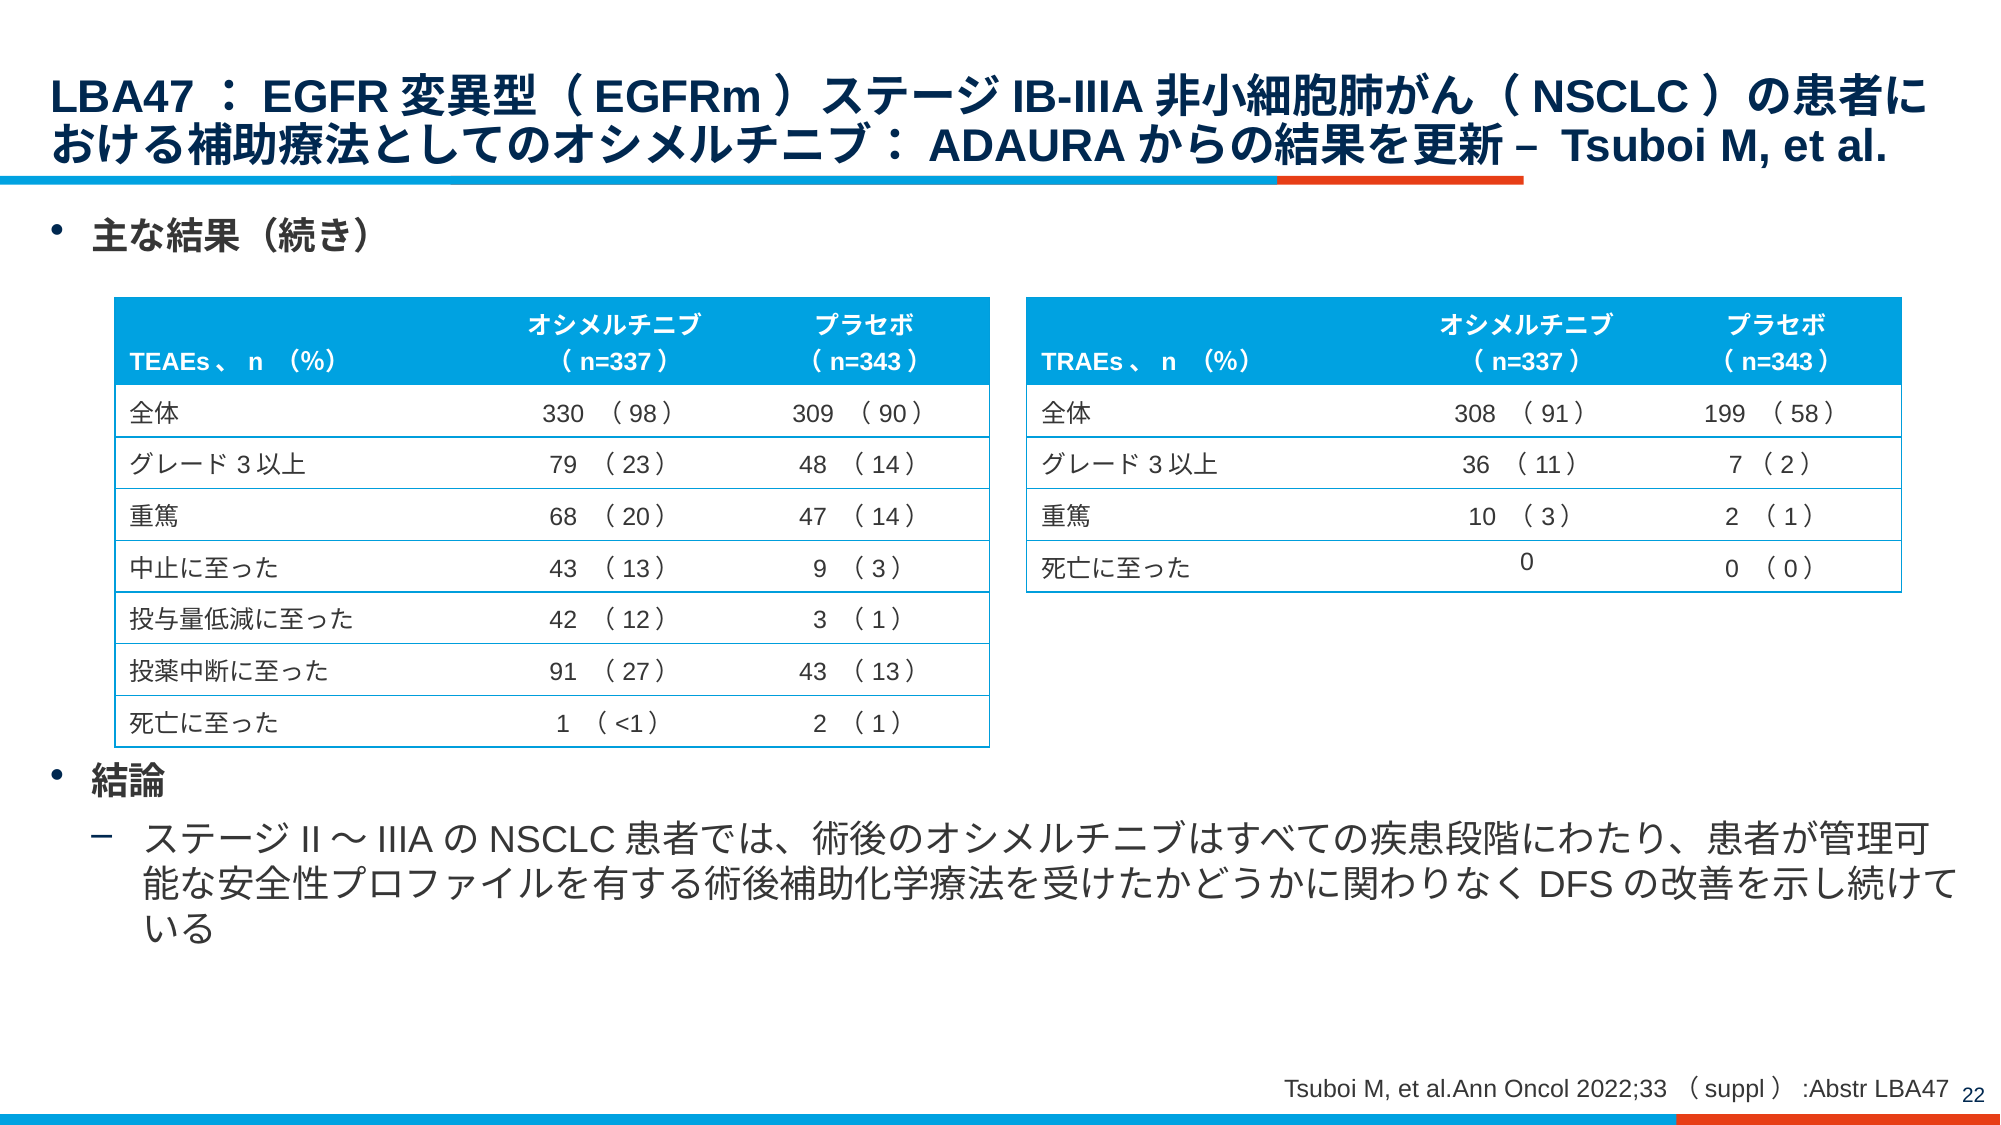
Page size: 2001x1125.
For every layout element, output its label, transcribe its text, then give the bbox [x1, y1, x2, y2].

table_cell 43 （13） [740, 644, 989, 695]
table_cell 投薬中断に至った [116, 644, 490, 695]
table_header プラセボ （n=343） [1652, 298, 1901, 385]
table_cell 199 （58） [1652, 385, 1901, 436]
table_cell 309 （90） [740, 385, 989, 436]
table_header TRAEs、n （％） [1027, 298, 1402, 385]
table_cell グレード3以上 [116, 438, 490, 488]
title LBA47：EGFR変異型（EGFRm）ステージIB-IIIA非小細胞肺がん（NSCLC）の患者における補助療法としてのオシメルチニブ：ADAURAからの結果を更新 – Tsuboi M, et al. [50, 17, 1950, 172]
table_cell 全体 [116, 385, 490, 436]
table_cell グレード3以上 [1027, 438, 1402, 488]
table_cell 7（2） [1652, 438, 1901, 488]
table_cell 3 （1） [740, 593, 989, 643]
table_cell 死亡に至った [1027, 541, 1402, 591]
table_header オシメルチニブ （n=337） [1402, 298, 1652, 385]
list Tsuboi M, et al.Ann Oncol 2022;33（suppl）:Abstr LBA47 [1046, 1069, 1950, 1103]
table_cell 10 （3） [1402, 489, 1652, 540]
table_header オシメルチニブ （n=337） [490, 298, 740, 385]
table_cell 投与量低減に至った [116, 593, 490, 643]
table_cell 中止に至った [116, 541, 490, 591]
table_cell 308 （91） [1402, 385, 1652, 436]
list 主な結果（続き） 結論 ステージII～IIIAのNSCLC患者では、術後のオシメルチニブはすべての疾患段階にわたり、患者が管理可能な安全性プロファイルを有する術後補助化学療法を受けたかどうかに関わりなくDFSの改善を示し続けている [50, 204, 1968, 1034]
table_cell 重篤 [1027, 489, 1402, 540]
table_cell 91 （27） [490, 644, 740, 695]
table_cell 47 （14） [740, 489, 989, 540]
table_cell 48 （14） [740, 438, 989, 488]
table_cell 36 （11） [1402, 438, 1652, 488]
table_cell 全体 [1027, 385, 1402, 436]
table_cell 死亡に至った [116, 696, 490, 746]
table_cell 9 （3） [740, 541, 989, 591]
table_cell 68 （20） [490, 489, 740, 540]
table_cell 42 （12） [490, 593, 740, 643]
table_header プラセボ （n=343） [740, 298, 989, 385]
table_cell 1 （<1） [490, 696, 740, 746]
table_cell 2 （1） [1652, 489, 1901, 540]
table_cell 43 （13） [490, 541, 740, 591]
table_cell 79 （23） [490, 438, 740, 488]
table_cell 重篤 [116, 489, 490, 540]
table_cell 0 [1402, 541, 1652, 591]
table_header TEAEs、n （％） [116, 298, 490, 385]
table_cell 330 （98） [490, 385, 740, 436]
table_cell 0 （0） [1652, 541, 1901, 591]
table_cell 2 （1） [740, 696, 989, 746]
